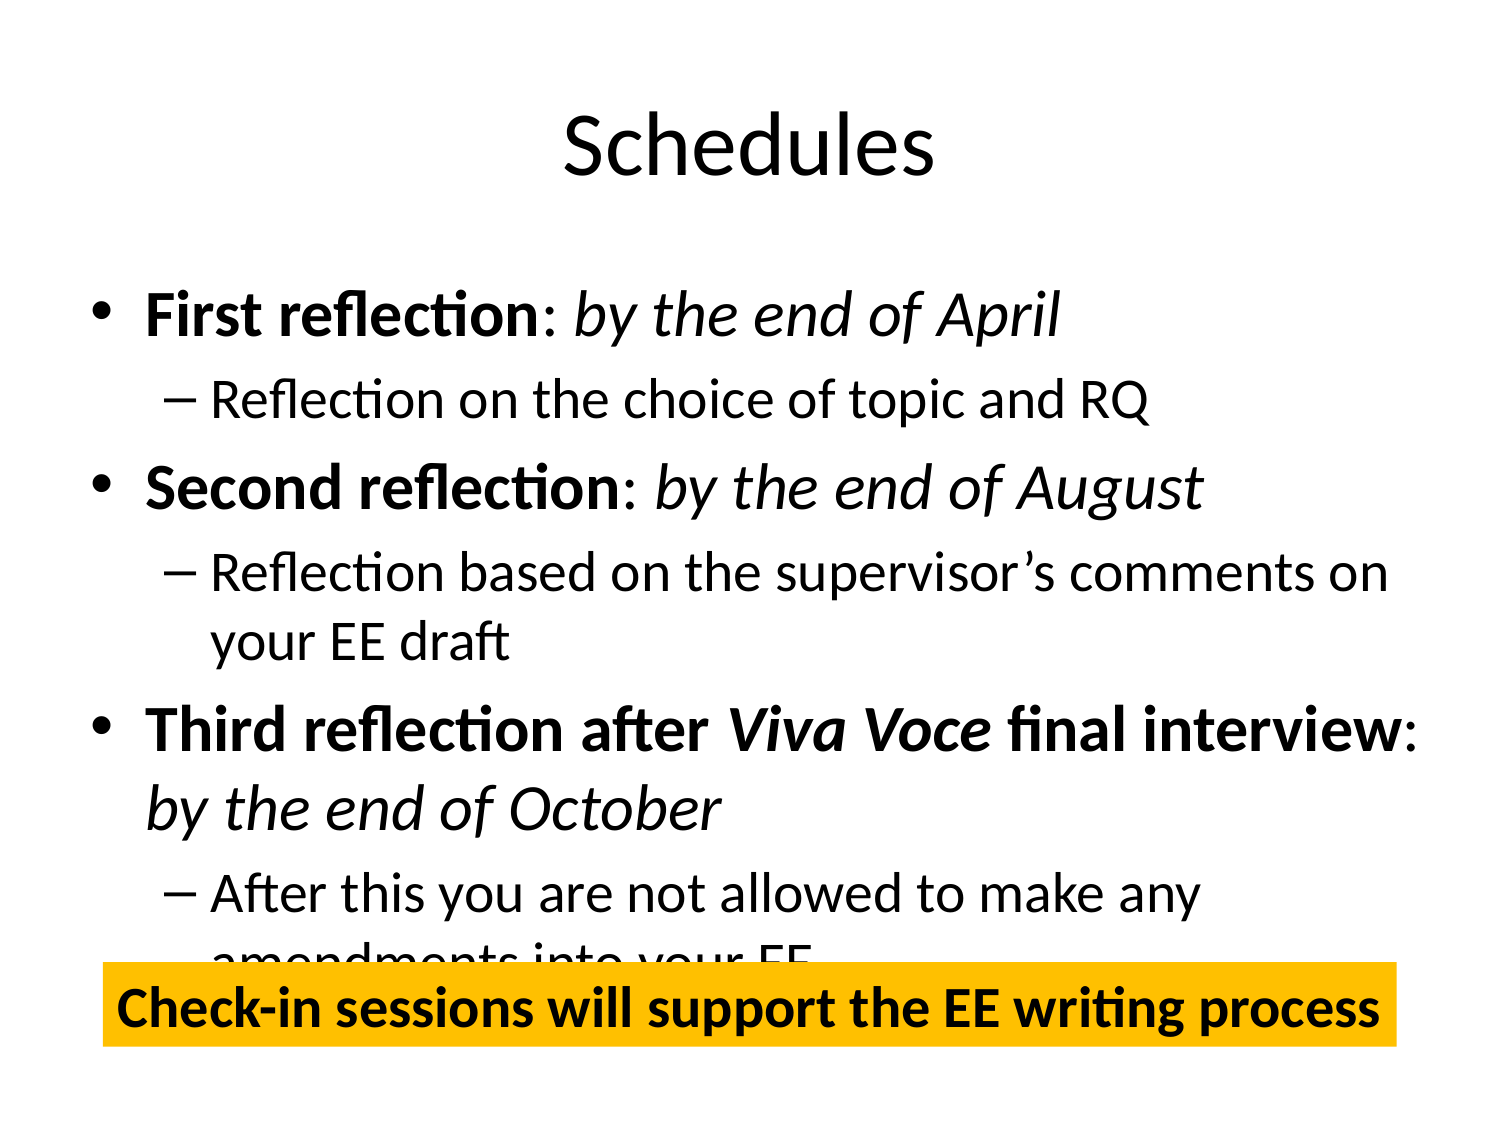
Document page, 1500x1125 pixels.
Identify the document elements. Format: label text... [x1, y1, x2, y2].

text_box Check-in sessions will support the EE writing process [102, 962, 1397, 1047]
list First reflection: by the end of April Reflection on the choice of topic and RQ Second reflection: by the end of August Reflection based on the supervisor’s comments on your EE draft Third reflection after Viva Voce final interview: by the end of October After this you are not allowed to make any amendments into your EE [75, 262, 1467, 1005]
title Schedules [75, 45, 1425, 233]
